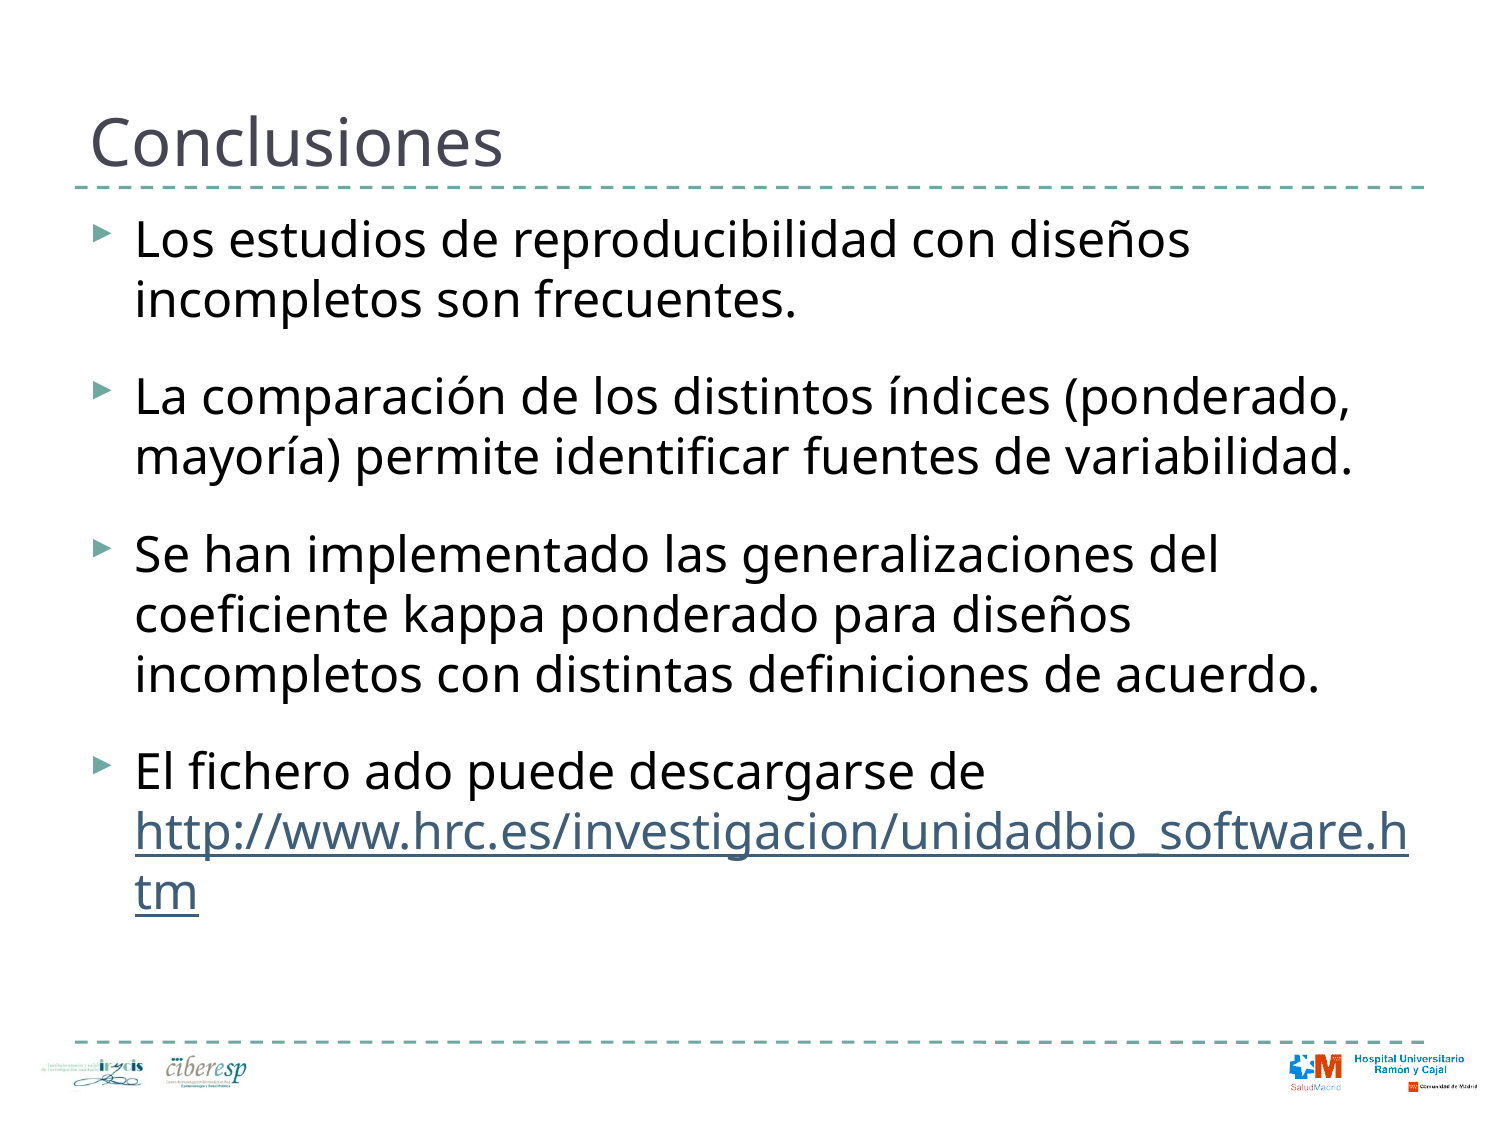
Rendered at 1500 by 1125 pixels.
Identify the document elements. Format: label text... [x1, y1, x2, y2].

picture [1289, 1054, 1477, 1092]
picture [1445, 1054, 1455, 1060]
list Los estudios de reproducibilidad con diseños incompletos son frecuentes. La comparación de los distintos índices (ponderado, mayoría) permite identificar fuentes de variabilidad. Se han implementado las generalizaciones del coeficiente kappa ponderado para diseños incompletos con distintas definiciones de acuerdo. El fichero ado puede descargarse de http://www.hrc.es/investigacion/unidadbio_software.htm [75, 200, 1425, 1010]
title Conclusiones [75, 24, 1425, 188]
picture [1362, 1054, 1381, 1058]
picture [35, 1054, 151, 1090]
picture [164, 1054, 247, 1090]
